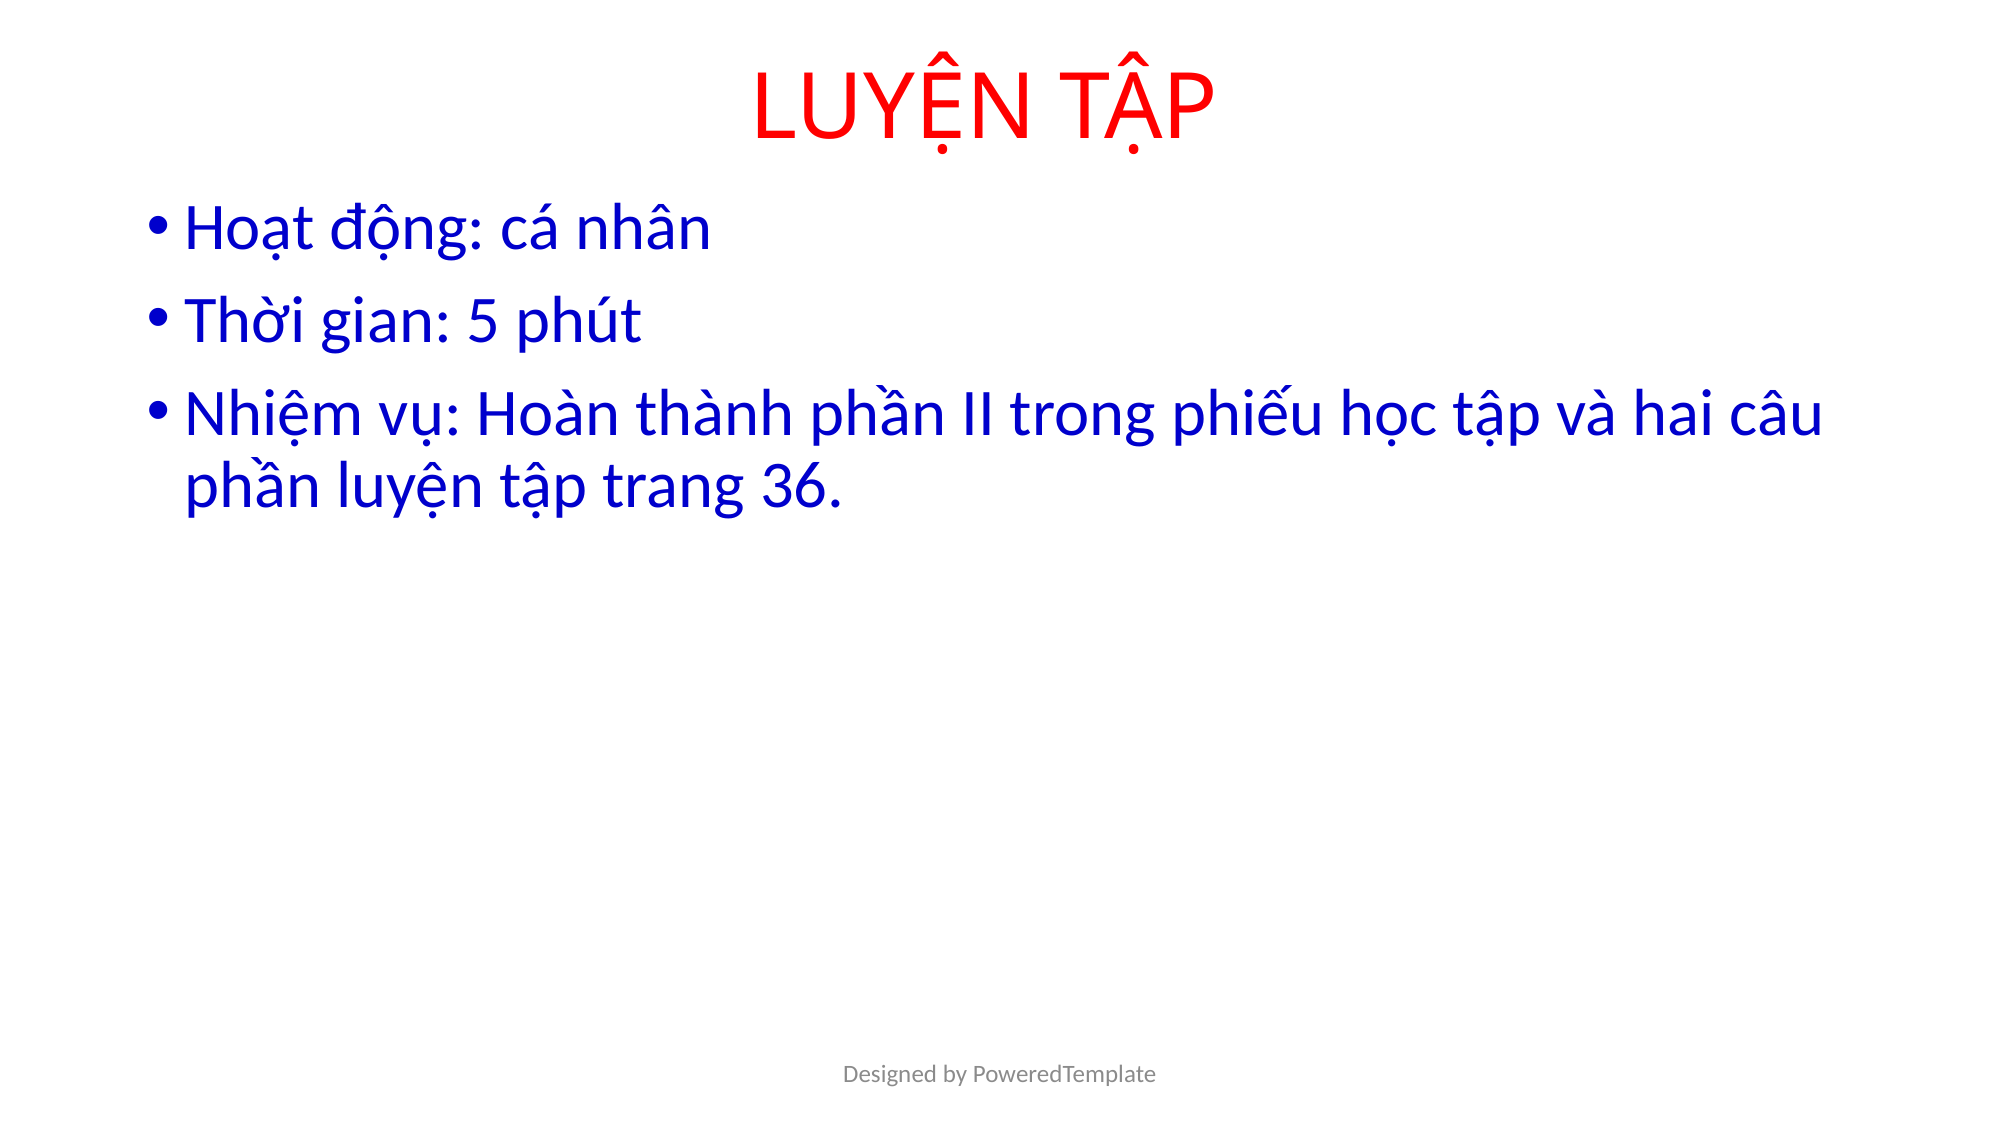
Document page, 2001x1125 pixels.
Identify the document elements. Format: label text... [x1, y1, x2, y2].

title LUYỆN TẬP [734, 0, 2000, 218]
footer Designed by PoweredTemplate [662, 1042, 1338, 1103]
list Hoạt động: cá nhân Thời gian: 5 phút Nhiệm vụ: Hoàn thành phần II trong phiếu học tập và hai câu phần luyện tập trang 36. [131, 184, 1902, 899]
